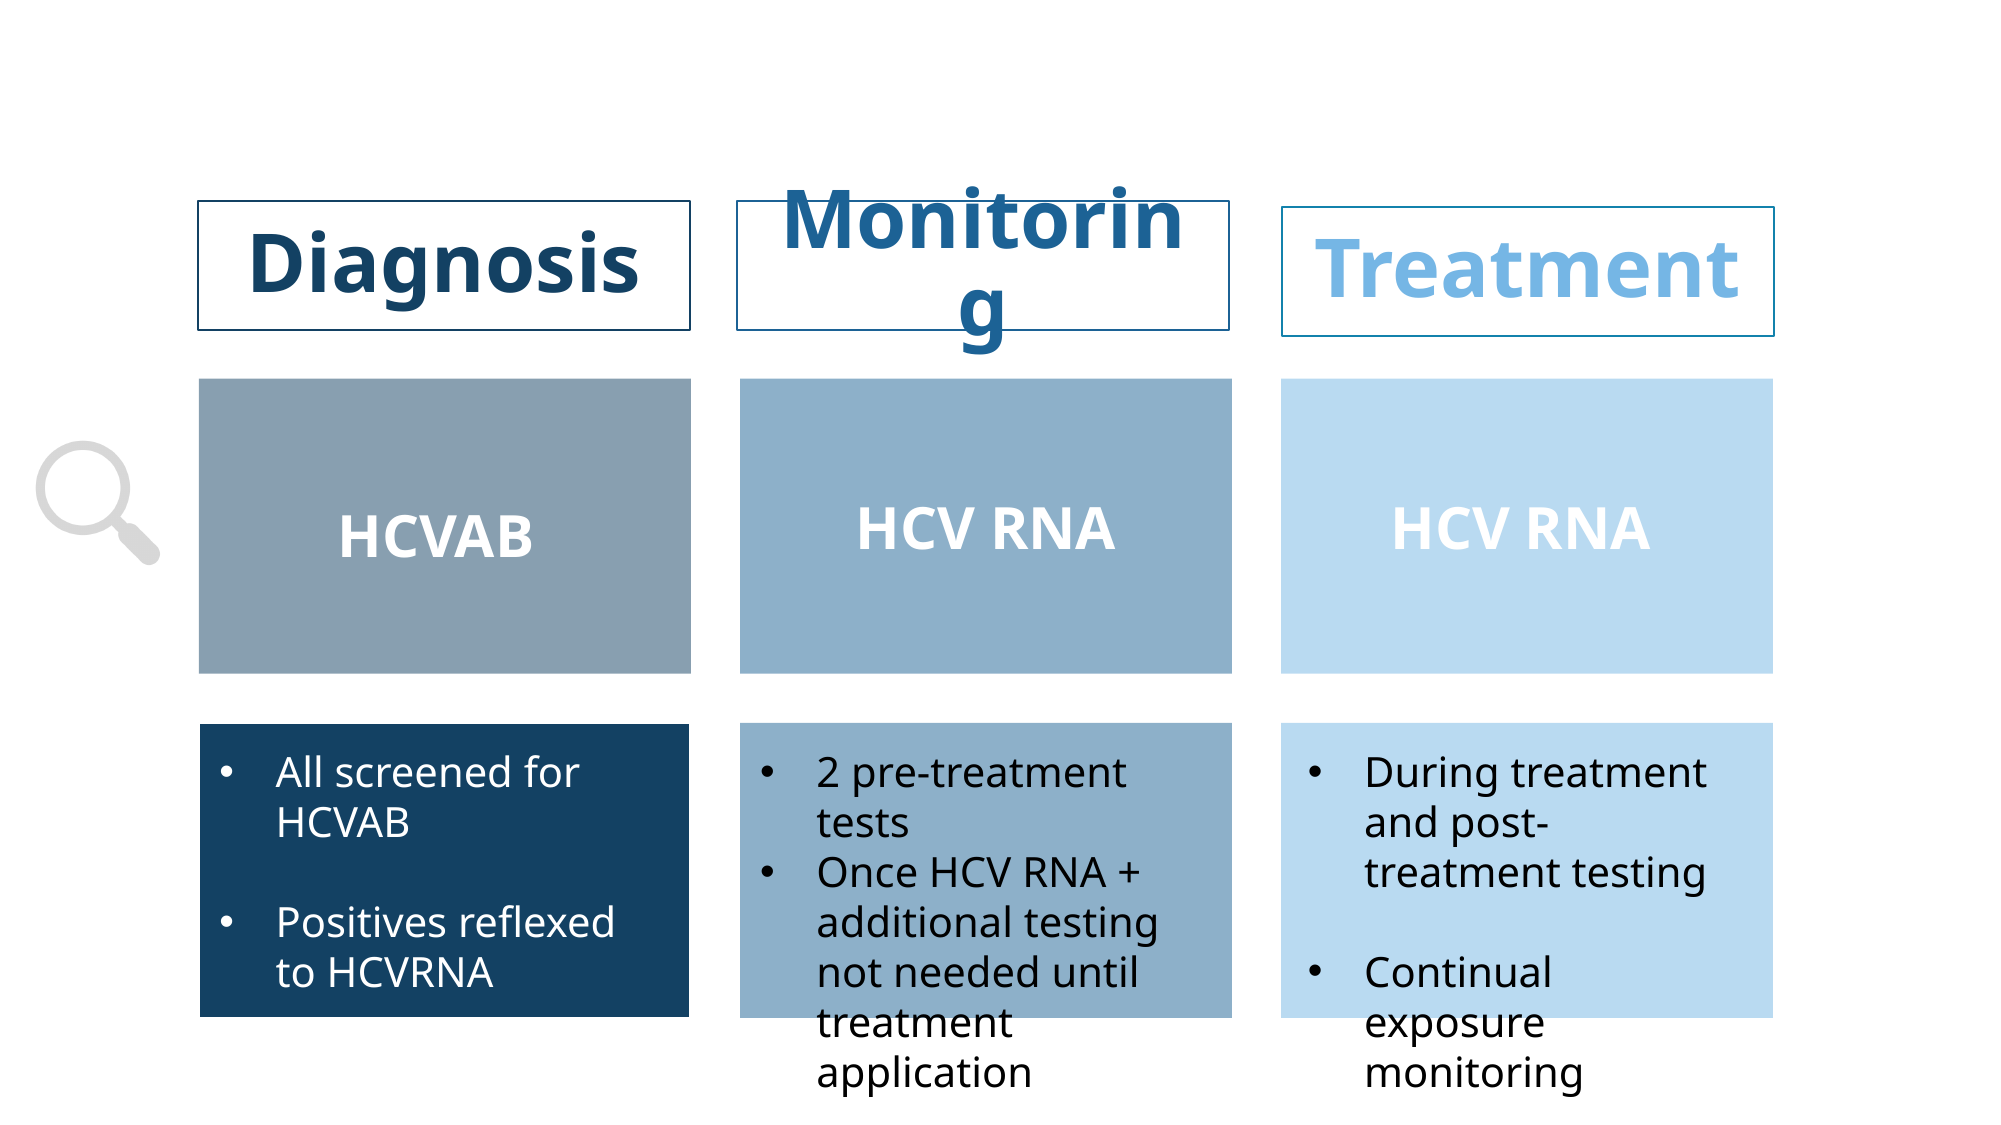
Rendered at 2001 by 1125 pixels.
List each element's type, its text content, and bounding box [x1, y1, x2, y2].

text_box During treatment and post-treatment testing Continual exposure monitoring [1293, 1066, 1749, 1125]
picture [21, 426, 173, 578]
text_box 2 pre-treatment tests Once HCV RNA + additional testing not needed until treatment application [745, 1066, 1206, 1104]
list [11, 163, 1961, 1055]
